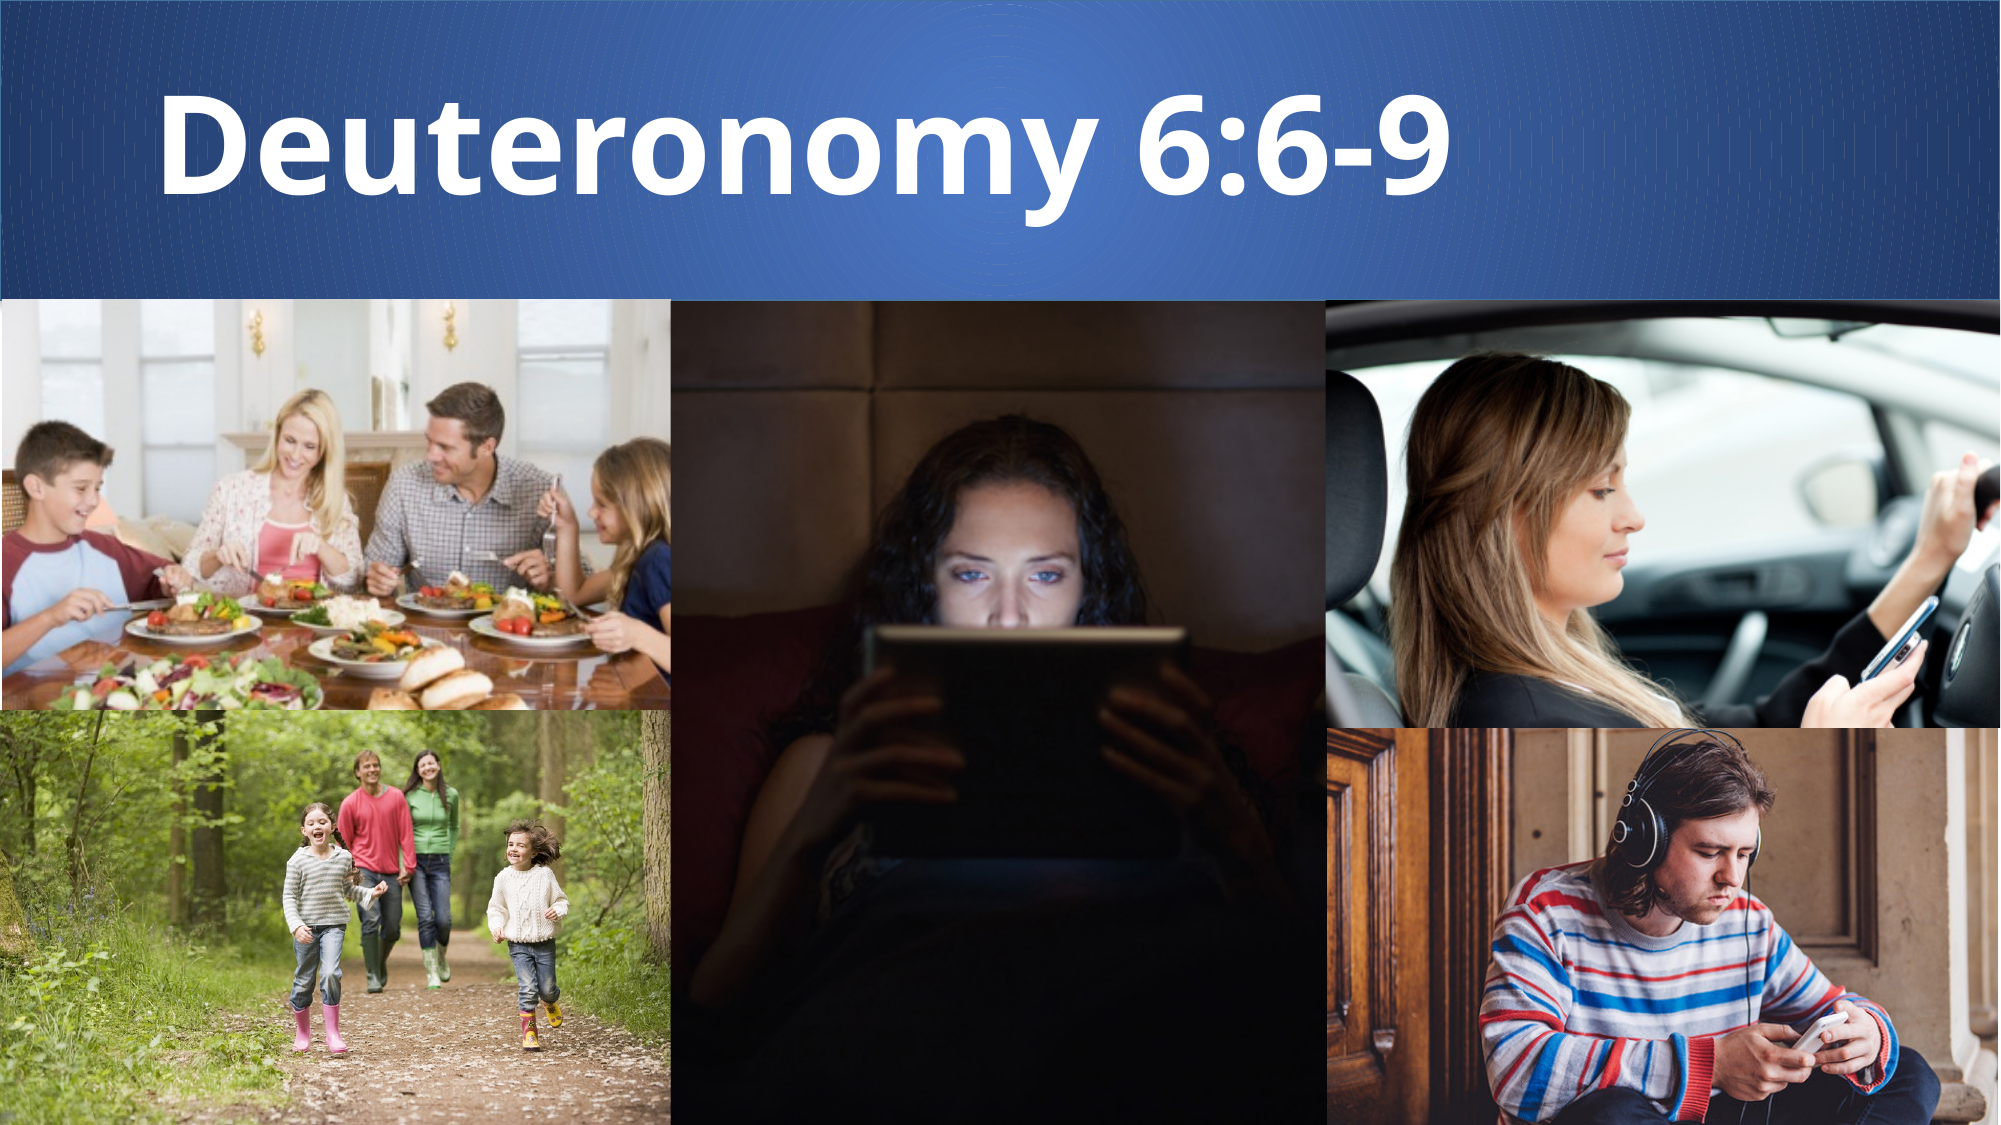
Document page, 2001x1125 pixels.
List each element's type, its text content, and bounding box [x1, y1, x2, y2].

text_box Deuteronomy 6:6-9 [137, 41, 1863, 259]
picture [0, 299, 2001, 1125]
text_box [0, 0, 2000, 301]
